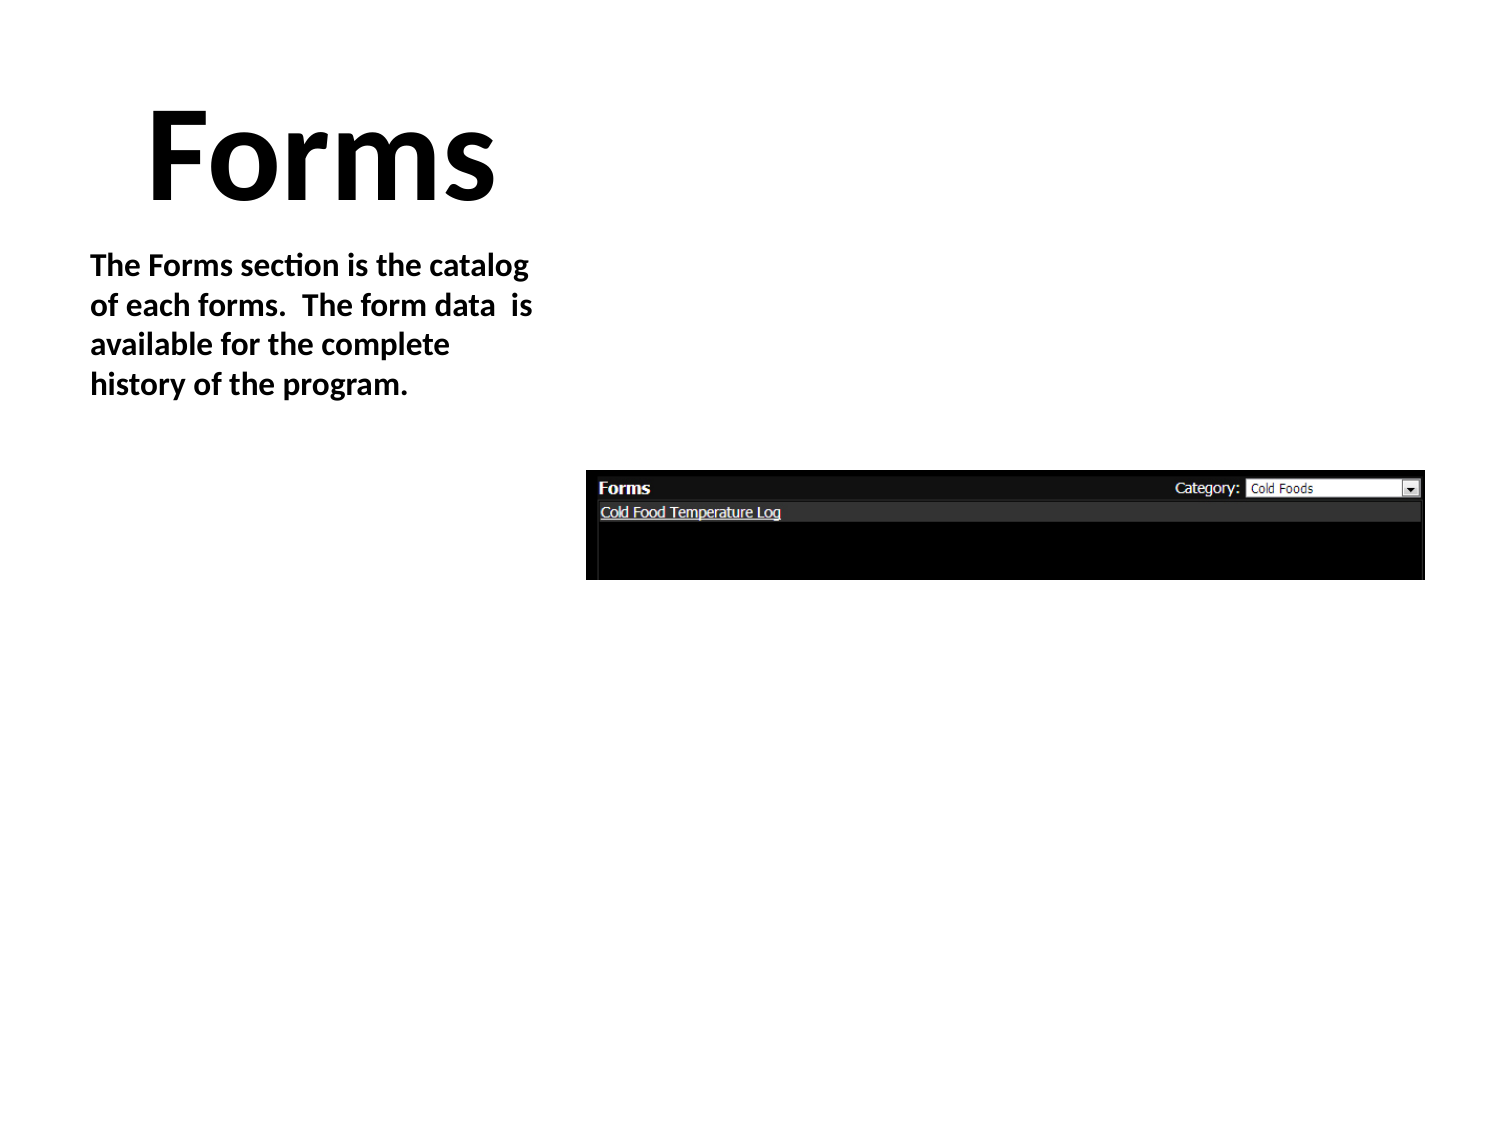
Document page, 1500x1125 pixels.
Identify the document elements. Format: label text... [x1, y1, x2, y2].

title Forms [75, 44, 569, 235]
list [586, 470, 1426, 580]
list The Forms section is the catalog of each forms. The form data is available for the complete history of the program. [75, 235, 569, 1005]
